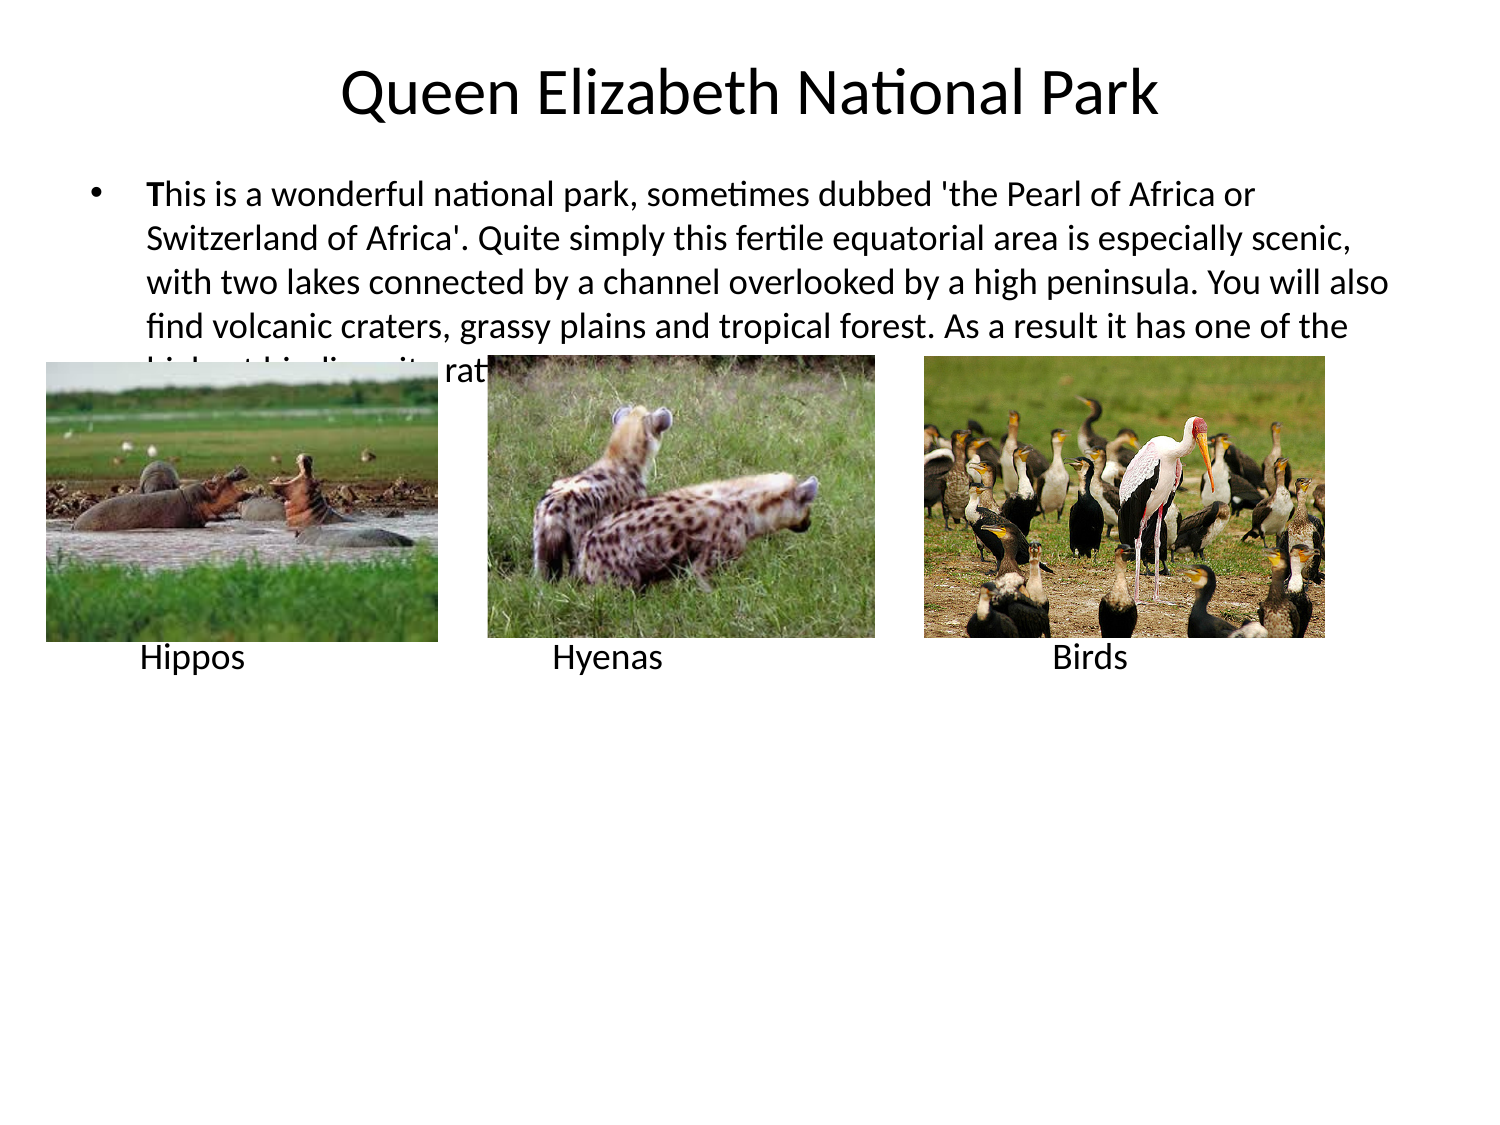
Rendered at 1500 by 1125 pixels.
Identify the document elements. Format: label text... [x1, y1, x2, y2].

text_box Birds [1037, 646, 1163, 685]
title Queen Elizabeth National Park [75, 12, 1425, 162]
picture [46, 362, 438, 642]
picture [487, 355, 876, 638]
text_box Hyenas [537, 647, 763, 685]
list This is a wonderful national park, sometimes dubbed 'the Pearl of Africa or Switzerland of Africa'. Quite simply this fertile equatorial area is especially scenic, with two lakes connected by a channel overlooked by a high peninsula. You will also find volcanic craters, grassy plains and tropical forest. As a result it has one of the highest biodiversity ratings in the world. [75, 162, 1425, 400]
picture [924, 356, 1326, 638]
text_box Hippos [124, 650, 350, 685]
